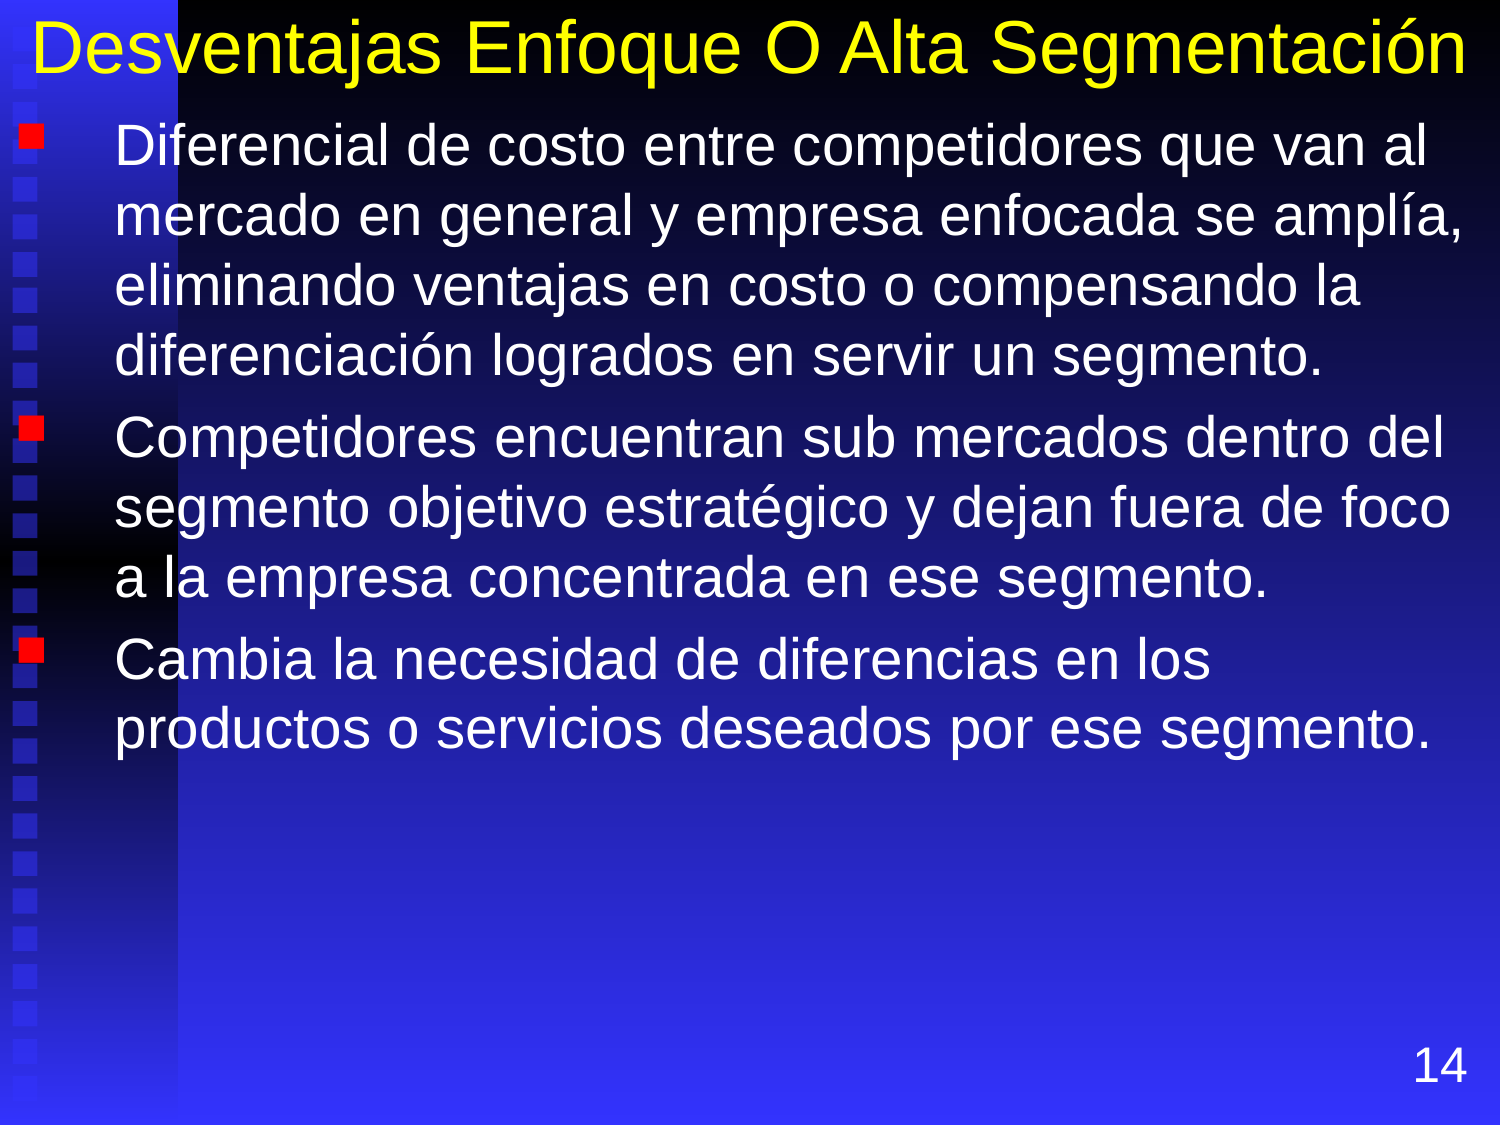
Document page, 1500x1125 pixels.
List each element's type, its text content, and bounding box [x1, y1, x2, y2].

text_box 14 [1397, 1024, 1483, 1100]
list Diferencial de costo entre competidores que van al mercado en general y empresa enfocada se amplía, eliminando ventajas en costo o compensando la diferenciación logrados en servir un segmento. Competidores encuentran sub mercados dentro del segmento objetivo estratégico y dejan fuera de foco a la empresa concentrada en ese segmento. Cambia la necesidad de diferencias en los productos o servicios deseados por ese segmento. [0, 99, 1500, 1076]
title Desventajas Enfoque O Alta Segmentación [0, 0, 1500, 99]
